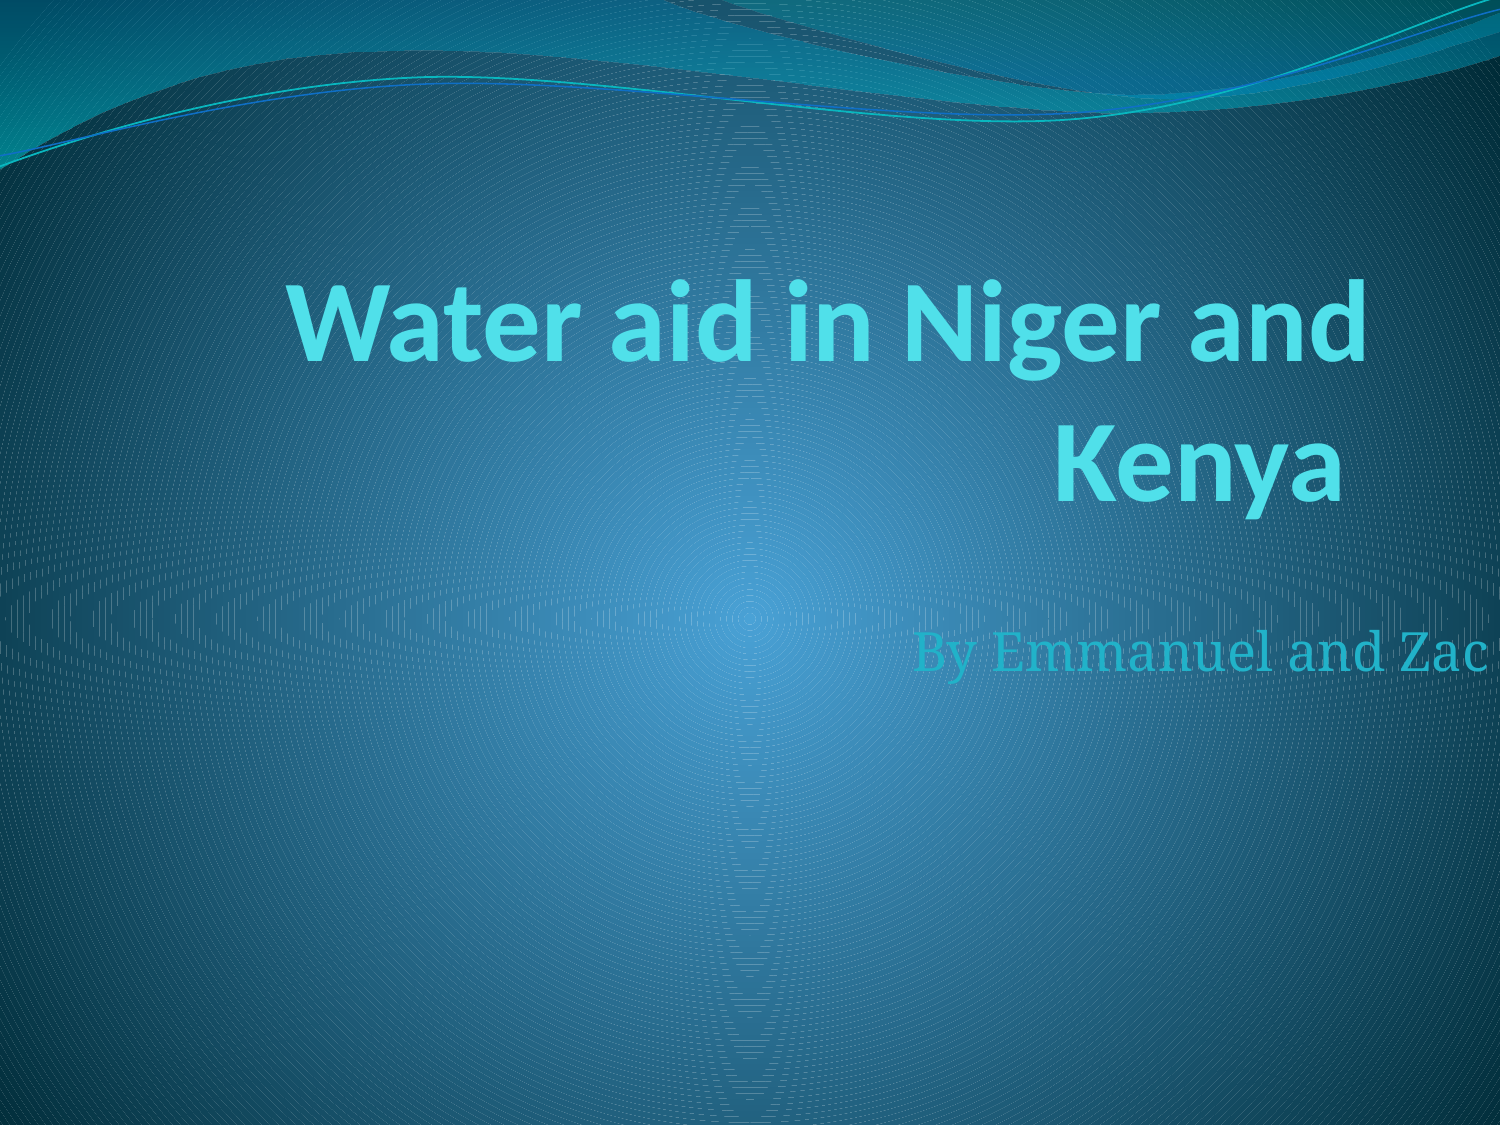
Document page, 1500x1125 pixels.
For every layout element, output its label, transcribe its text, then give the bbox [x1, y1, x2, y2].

subtitle By Emmanuel and Zac [0, 609, 1500, 1125]
title Water aid in Niger and Kenya [87, 224, 1376, 525]
